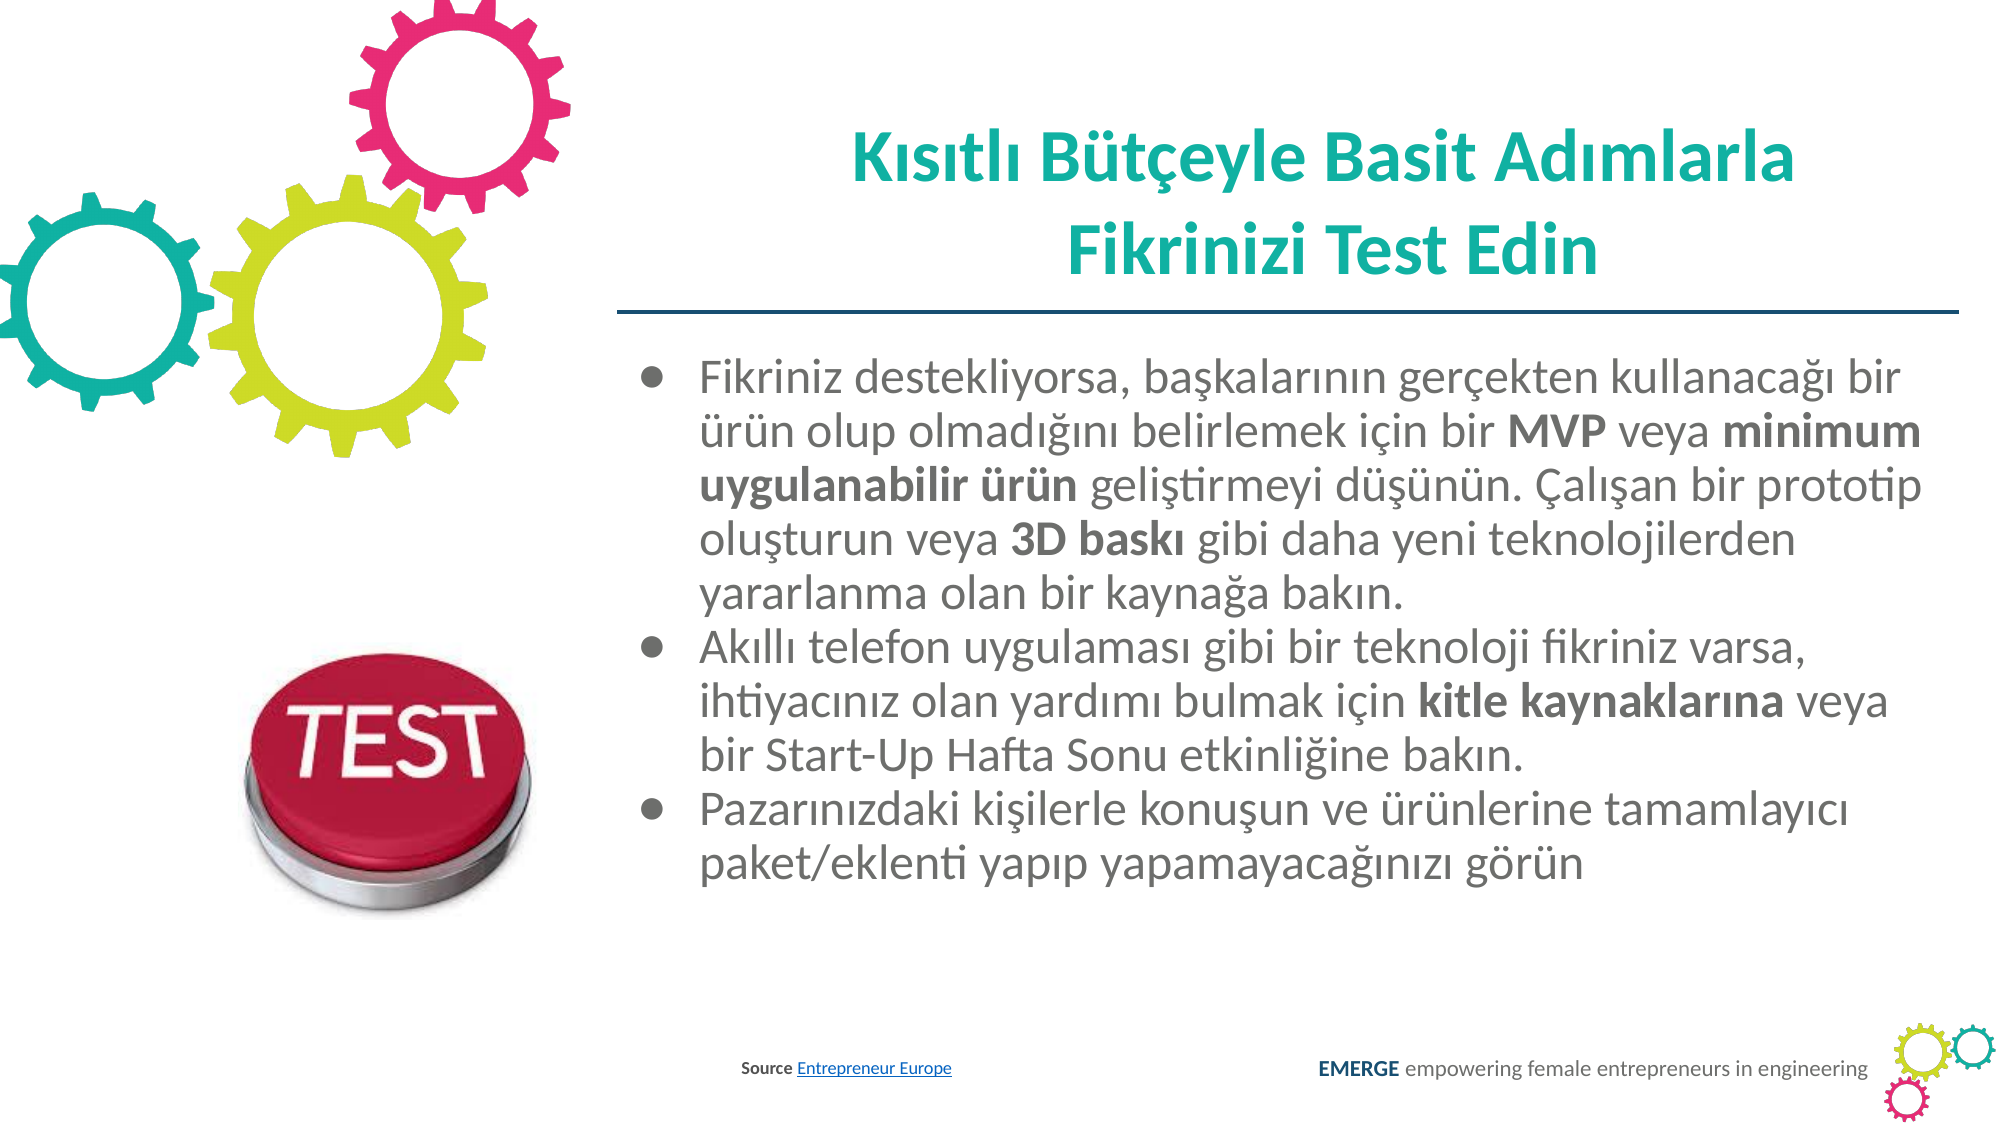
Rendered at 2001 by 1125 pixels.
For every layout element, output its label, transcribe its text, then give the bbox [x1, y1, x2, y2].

text_box Kısıtlı Bütçeyle Basit Adımlarla Fikrinizi Test Edin [597, 116, 2000, 309]
list Source Entrepreneur Europe [726, 996, 1942, 1086]
picture [0, 0, 661, 595]
list Fikriniz destekliyorsa, başkalarının gerçekten kullanacağı bir ürün olup olmadığını belirlemek için bir MVP veya minimum uygulanabilir ürün geliştirmeyi düşünün. Çalışan bir prototip oluşturun veya 3D baskı gibi daha yeni teknolojilerden yararlanma olan bir kaynağa bakın. Akıllı telefon uygulaması gibi bir teknoloji fikriniz varsa, ihtiyacınız olan yardımı bulmak için kitle kaynaklarına veya bir Start-Up Hafta Sonu etkinliğine bakın. Pazarınızdaki kişilerle konuşun ve ürünlerine tamamlayıcı paket/eklenti yapıp yapamayacağınızı görün [609, 343, 1942, 996]
picture [237, 642, 541, 920]
picture [1865, 1006, 2001, 1125]
